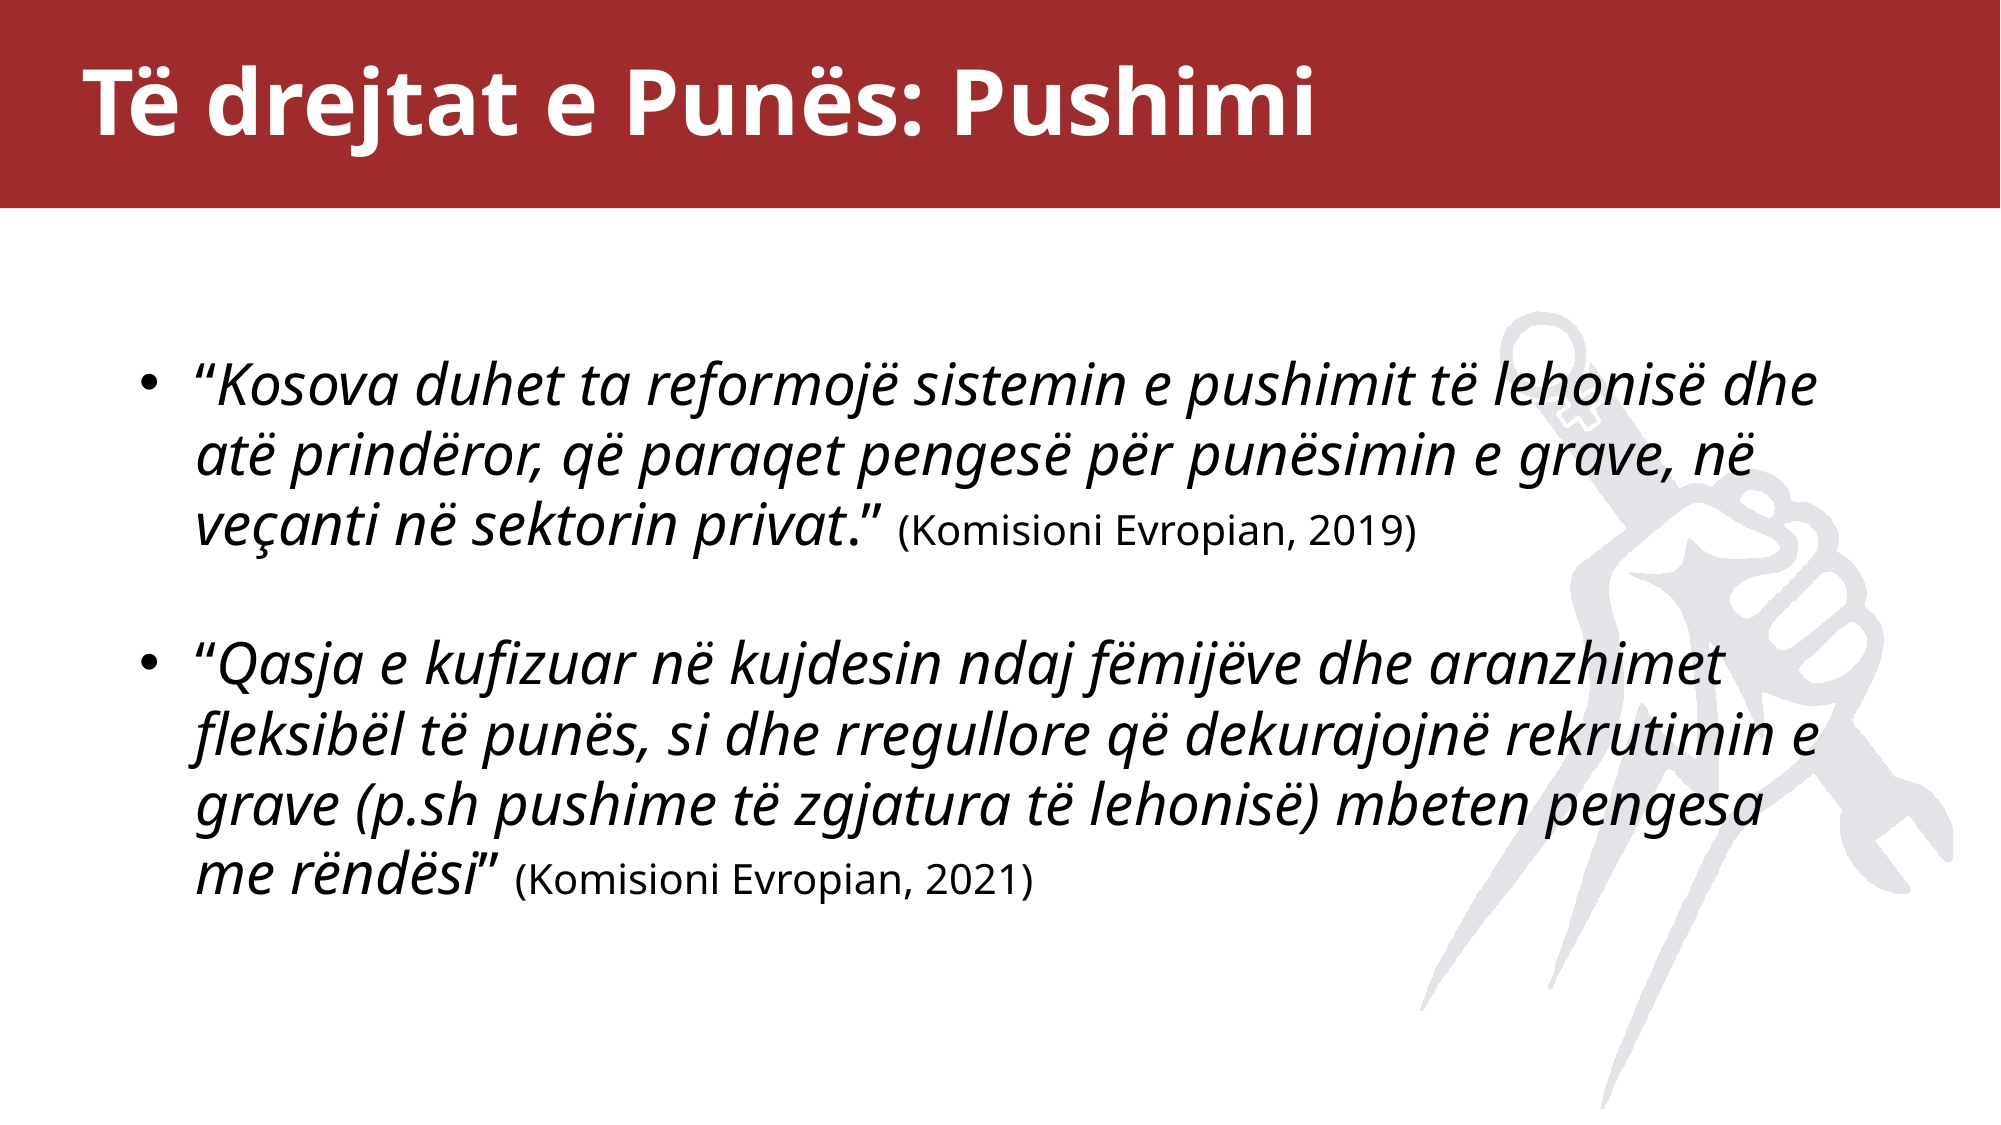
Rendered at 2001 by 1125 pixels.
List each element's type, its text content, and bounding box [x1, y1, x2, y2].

title Të drejtat e Punës: Pushimi [66, 20, 1791, 192]
text_box “Kosova duhet ta reformojë sistemin e pushimit të lehonisë dhe atë prindëror, që paraqet pengesë për punësimin e grave, në veçanti në sektorin privat.” (Komisioni Evropian, 2019) “Qasja e kufizuar në kujdesin ndaj fëmijëve dhe aranzhimet fleksibël të punës, si dhe rregullore që dekurajojnë rekrutimin e grave (p.sh pushime të zgjatura të lehonisë) mbeten pengesa me rëndësi” (Komisioni Evropian, 2021) [124, 339, 1869, 965]
text_box [381, 476, 561, 538]
